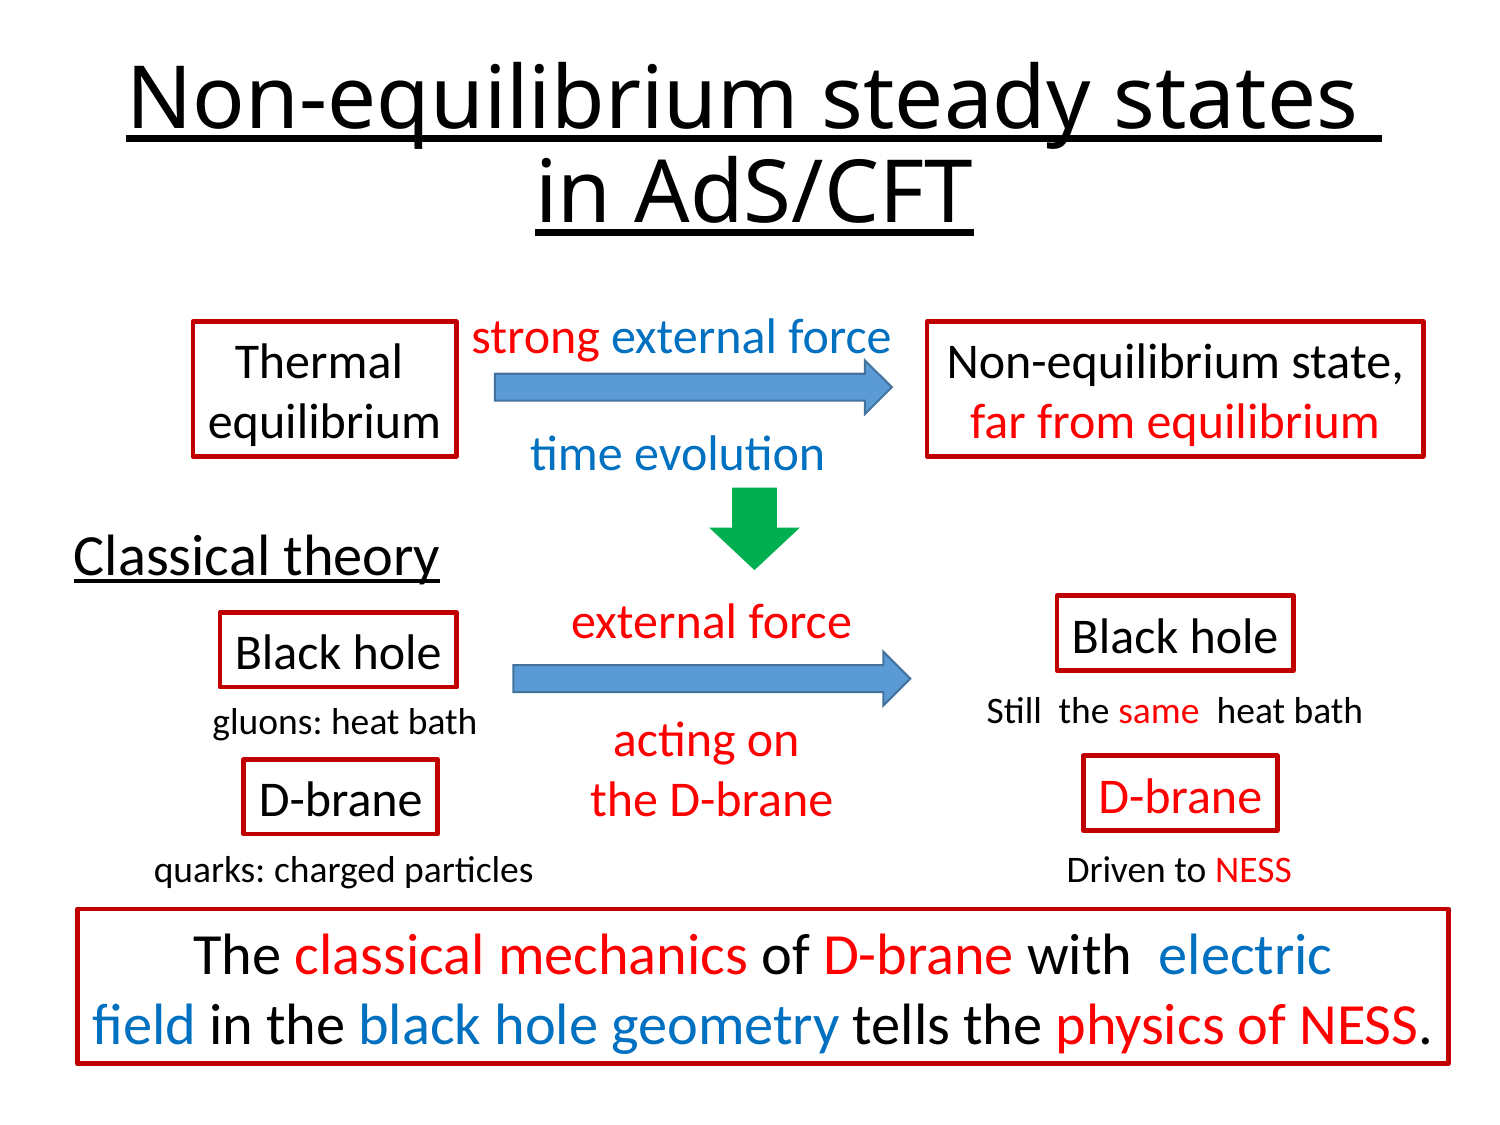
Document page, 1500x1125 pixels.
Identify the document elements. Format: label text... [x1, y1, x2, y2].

text_box [709, 489, 800, 571]
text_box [191, 236, 1424, 489]
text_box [969, 595, 1382, 740]
title Non-equilibrium steady states in AdS/CFT [107, 38, 1402, 257]
text_box Classical theory [59, 509, 456, 595]
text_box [136, 612, 552, 898]
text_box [513, 580, 911, 706]
text_box The classical mechanics of D-brane with electric field in the black hole geometry tells the physics of NESS. [77, 909, 1449, 1064]
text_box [1050, 755, 1309, 898]
text_box acting on the D-brane [575, 706, 849, 834]
